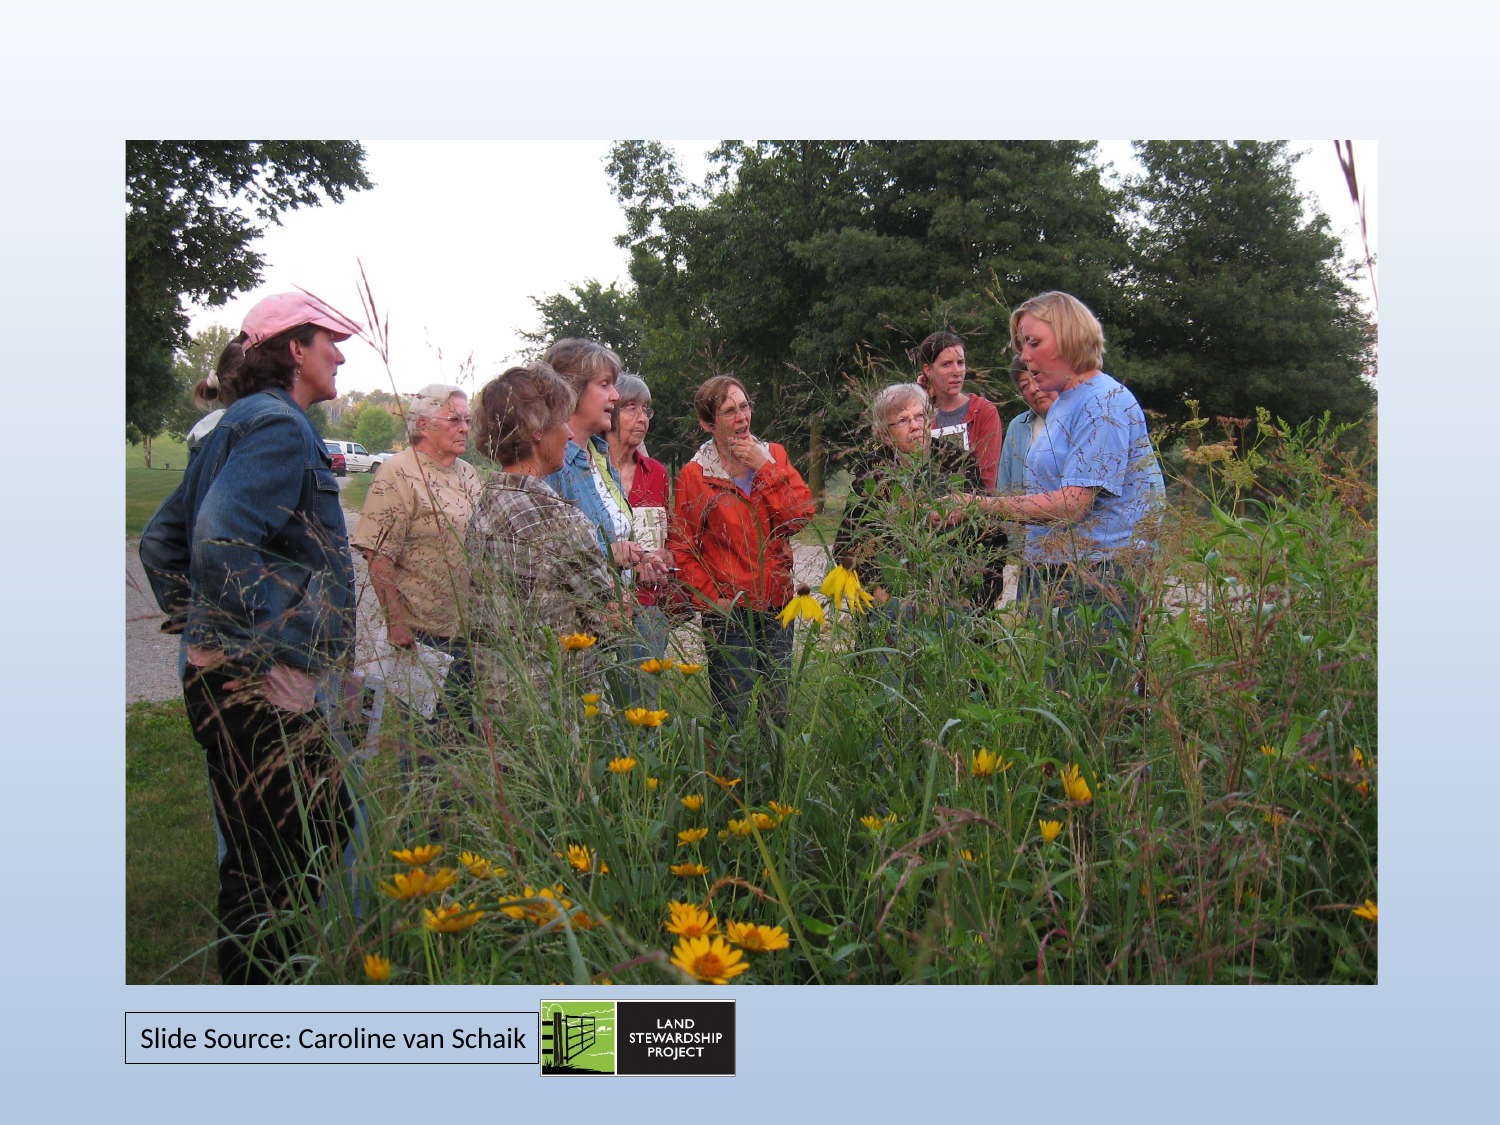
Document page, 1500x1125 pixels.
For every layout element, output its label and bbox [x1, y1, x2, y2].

picture [125, 140, 1378, 985]
picture [540, 998, 736, 1077]
text_box [124, 1010, 535, 1065]
